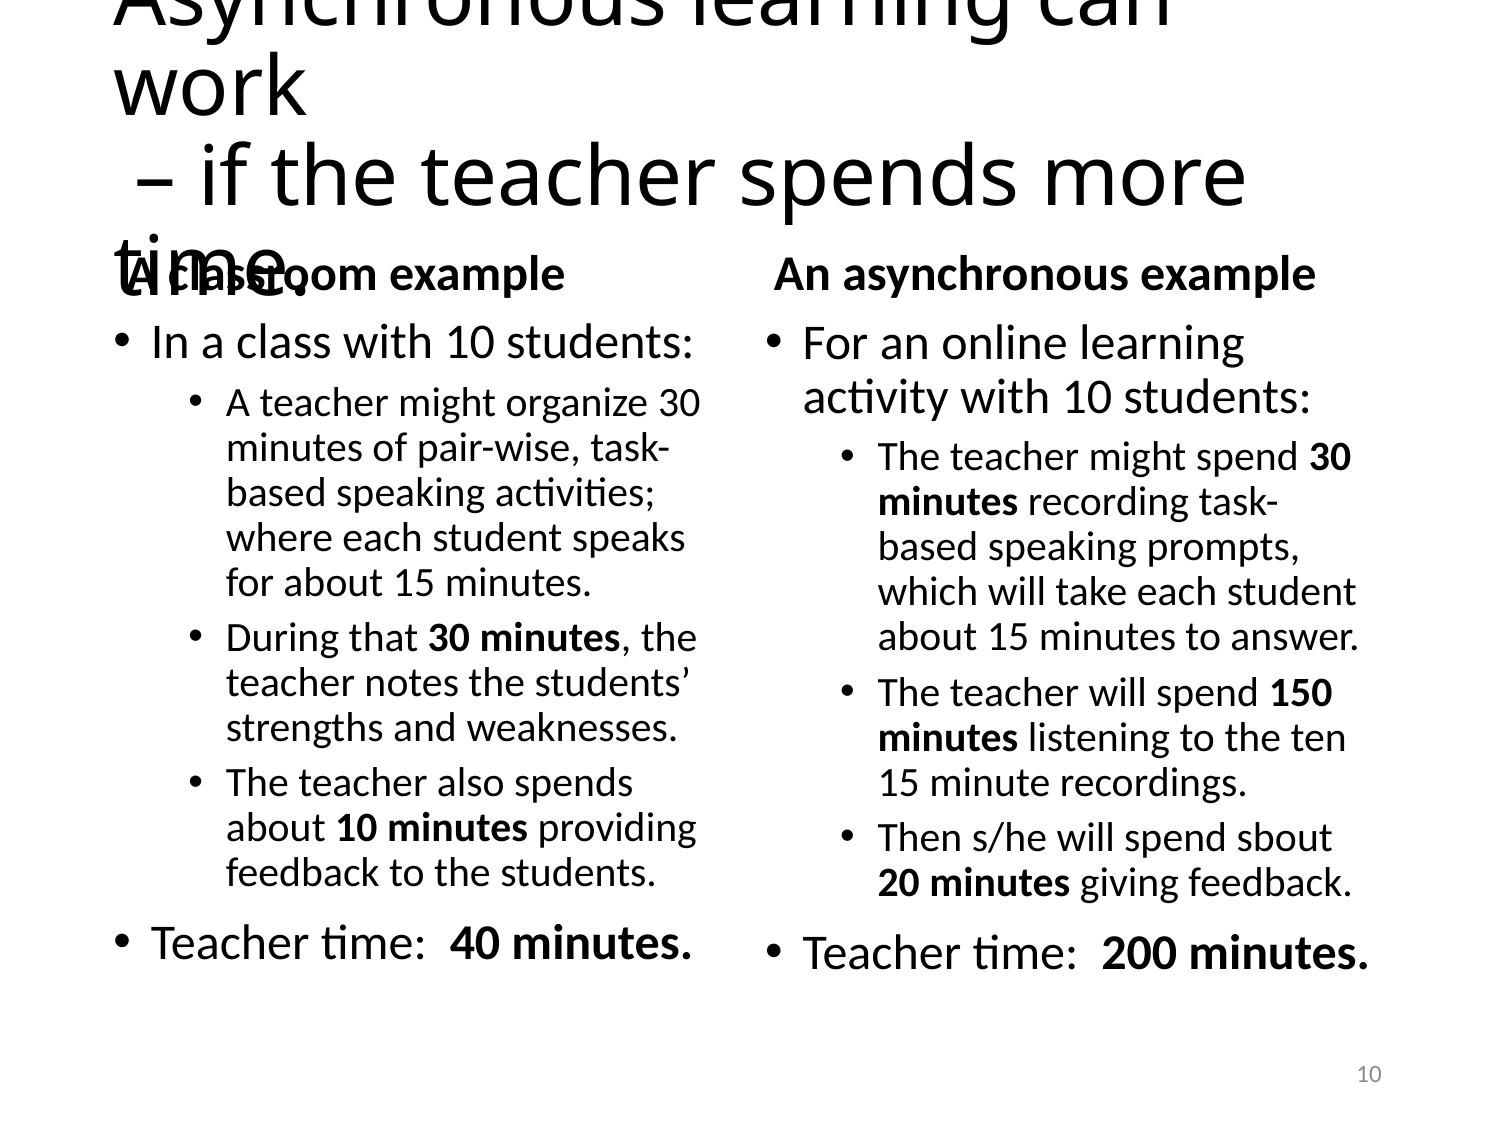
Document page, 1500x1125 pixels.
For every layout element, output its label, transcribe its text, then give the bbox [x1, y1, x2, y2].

list For an online learning activity with 10 students: The teacher might spend 30 minutes recording task-based speaking prompts, which will take each student about 15 minutes to answer. The teacher will spend 150 minutes listening to the ten 15 minute recordings. Then s/he will spend sbout 20 minutes giving feedback. Teacher time: 200 minutes. [750, 308, 1388, 1043]
title Asynchronous learning can work – if the teacher spends more time. [98, 50, 1340, 216]
list A classroom example [111, 216, 746, 309]
list In a class with 10 students: A teacher might organize 30 minutes of pair-wise, task-based speaking activities; where each student speaks for about 15 minutes. During that 30 minutes, the teacher notes the students’ strengths and weaknesses. The teacher also spends about 10 minutes providing feedback to the students. Teacher time: 40 minutes. [98, 308, 733, 1042]
slide_number 10 [1059, 1042, 1397, 1103]
list An asynchronous example [758, 247, 1397, 309]
